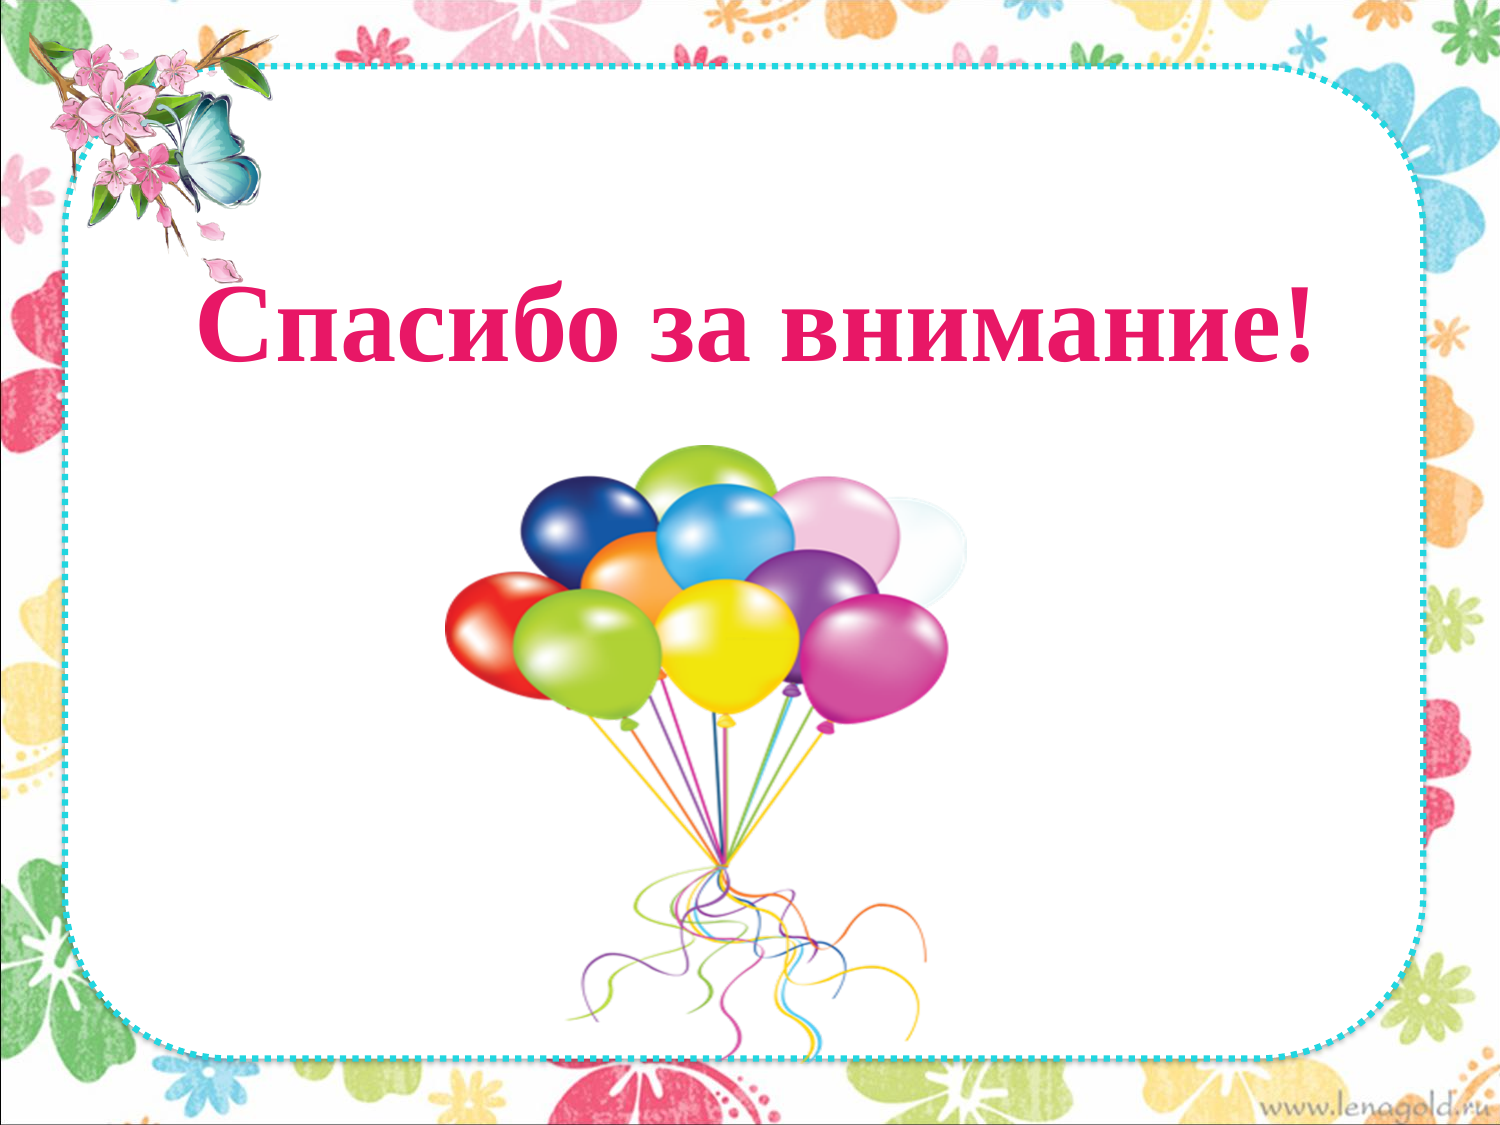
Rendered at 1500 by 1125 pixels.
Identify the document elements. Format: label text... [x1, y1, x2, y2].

title Спасибо за внимание! [81, 152, 1433, 481]
picture [0, 0, 1500, 1125]
